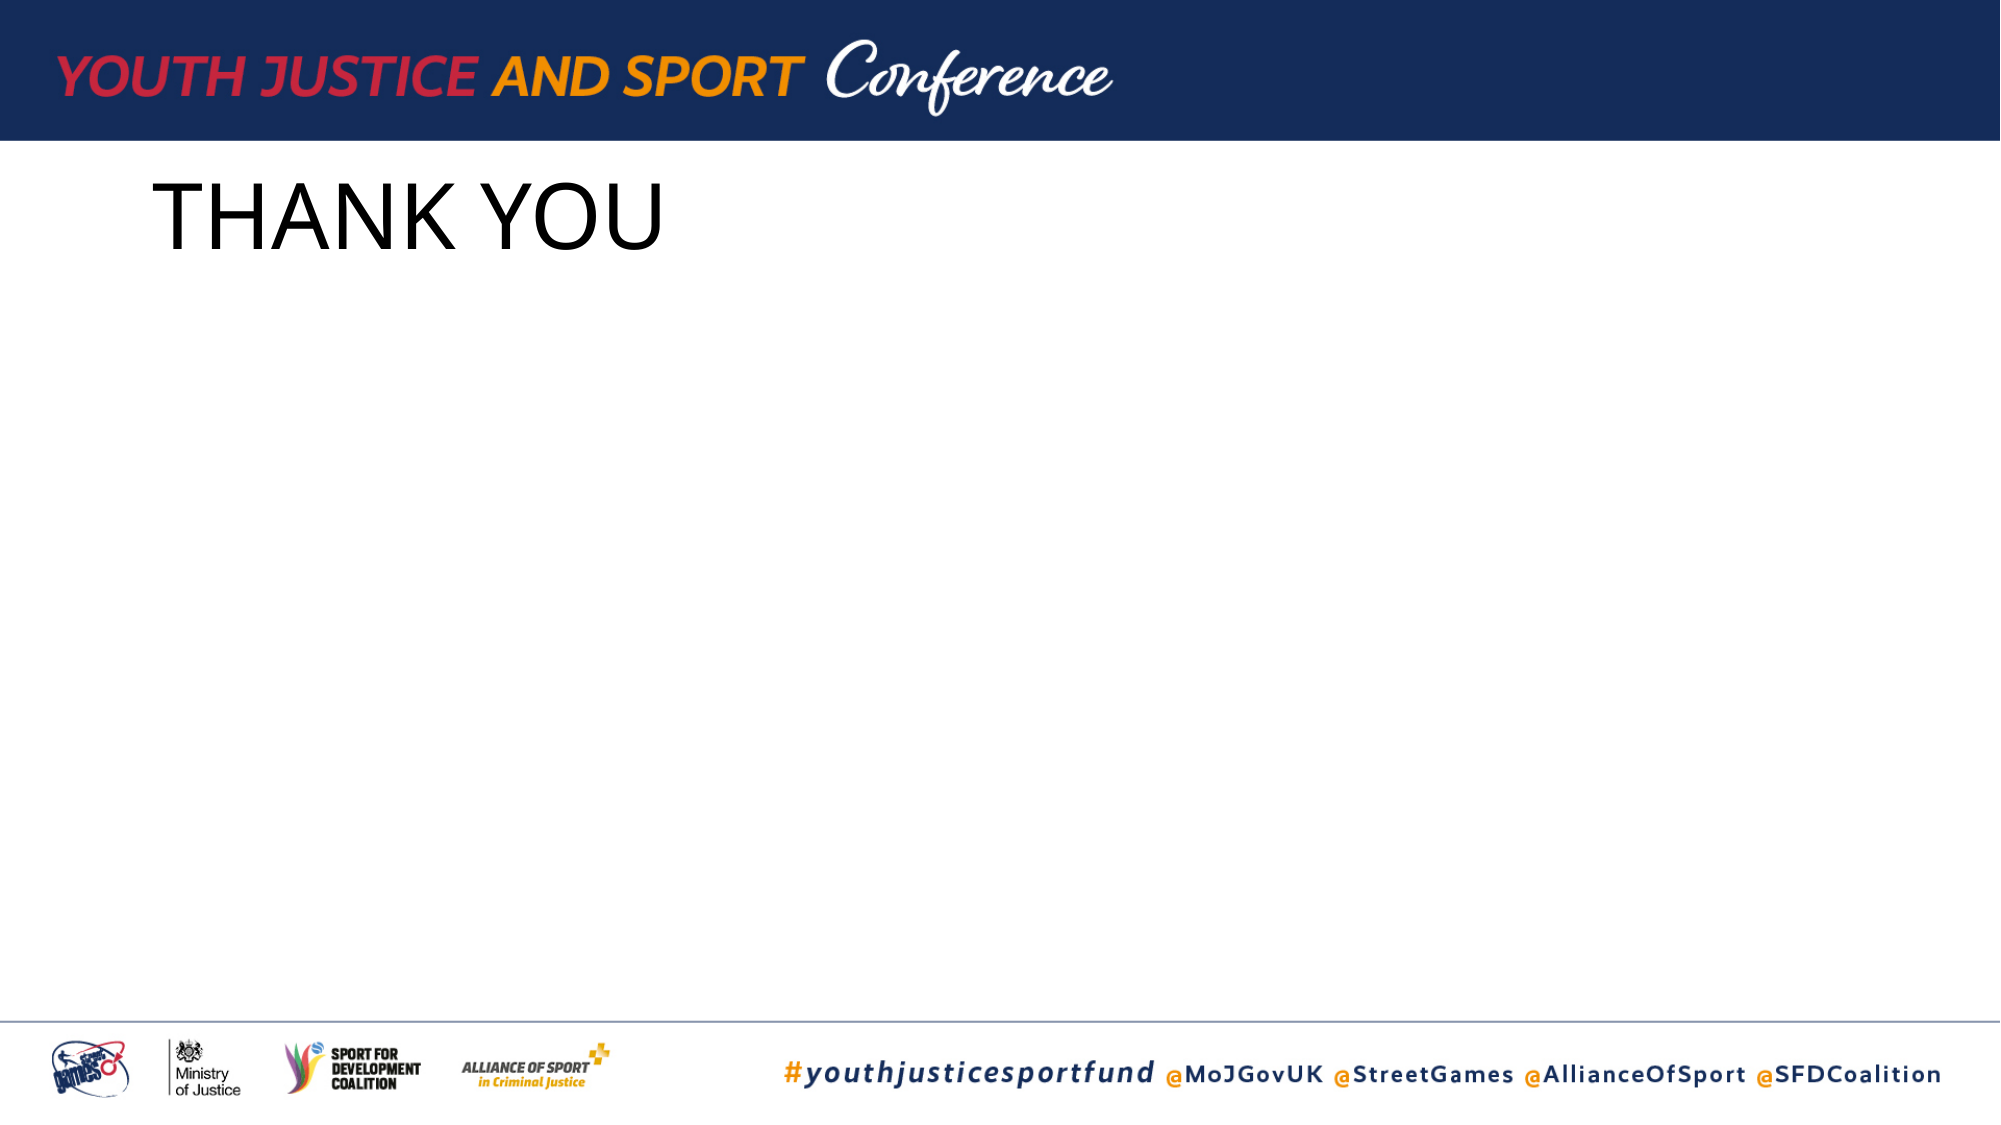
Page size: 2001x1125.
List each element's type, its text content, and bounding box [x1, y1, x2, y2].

title THANK YOU [137, 162, 1863, 278]
picture [0, 0, 2000, 1125]
